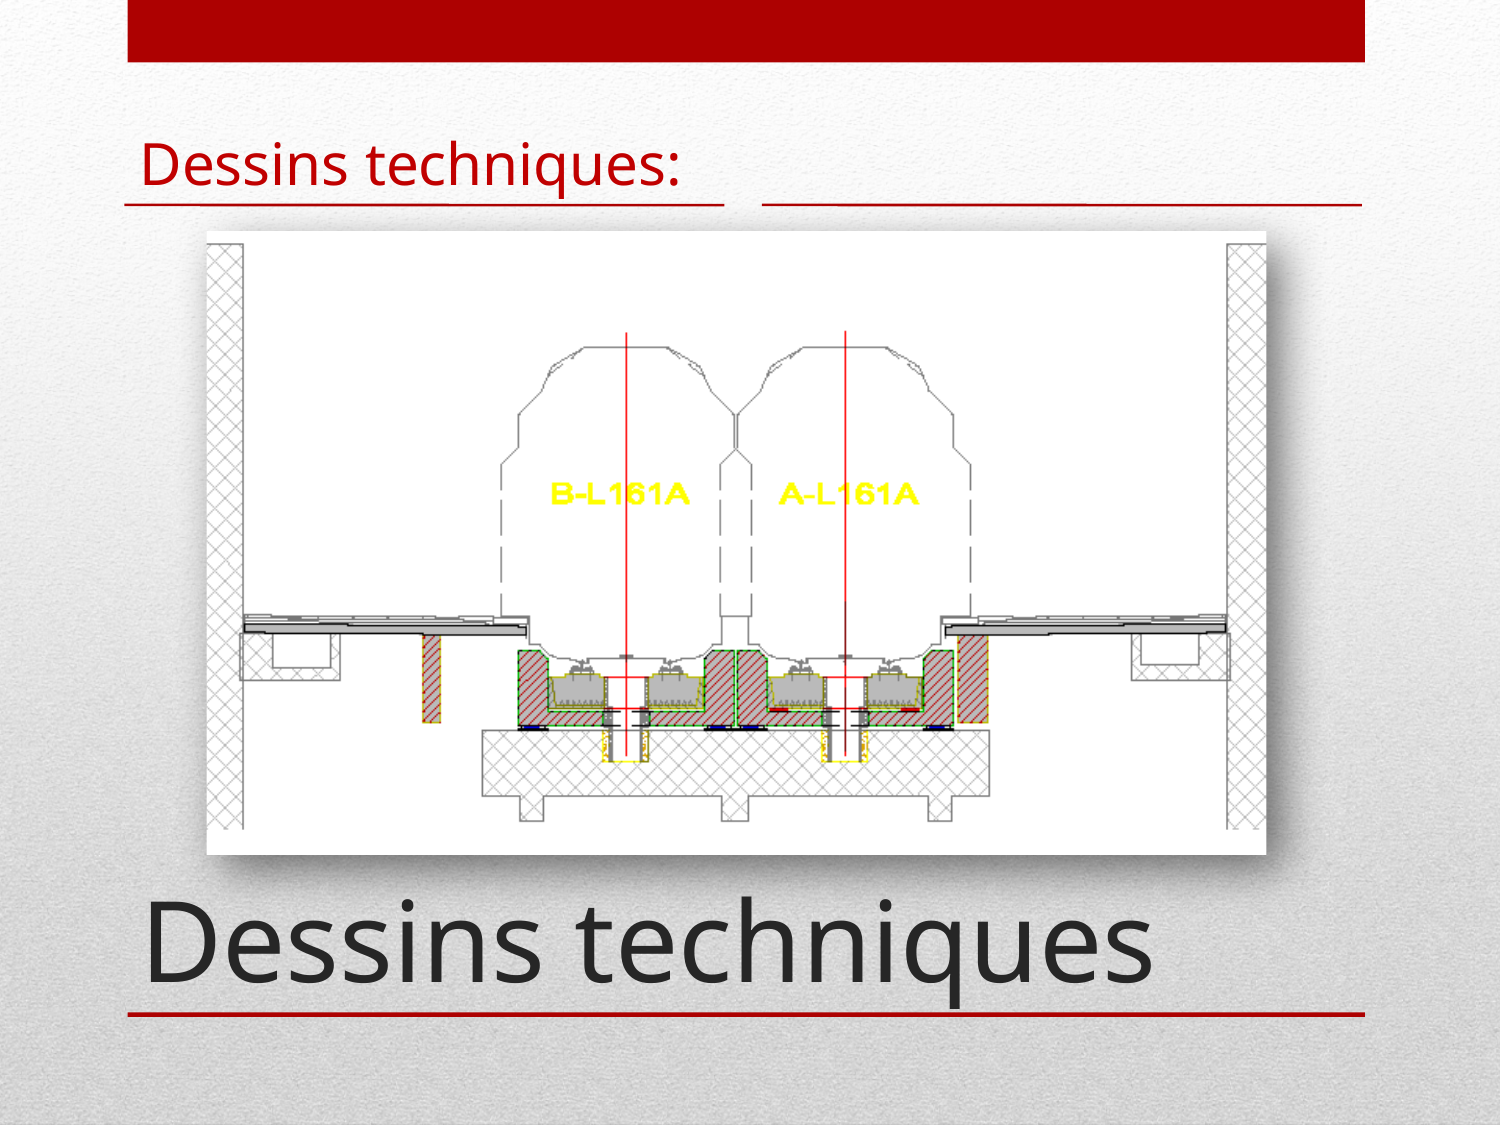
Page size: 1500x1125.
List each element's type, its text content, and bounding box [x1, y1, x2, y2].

list Dessins techniques: [124, 99, 725, 205]
picture [205, 230, 1268, 856]
title Dessins techniques [125, 750, 1238, 1013]
